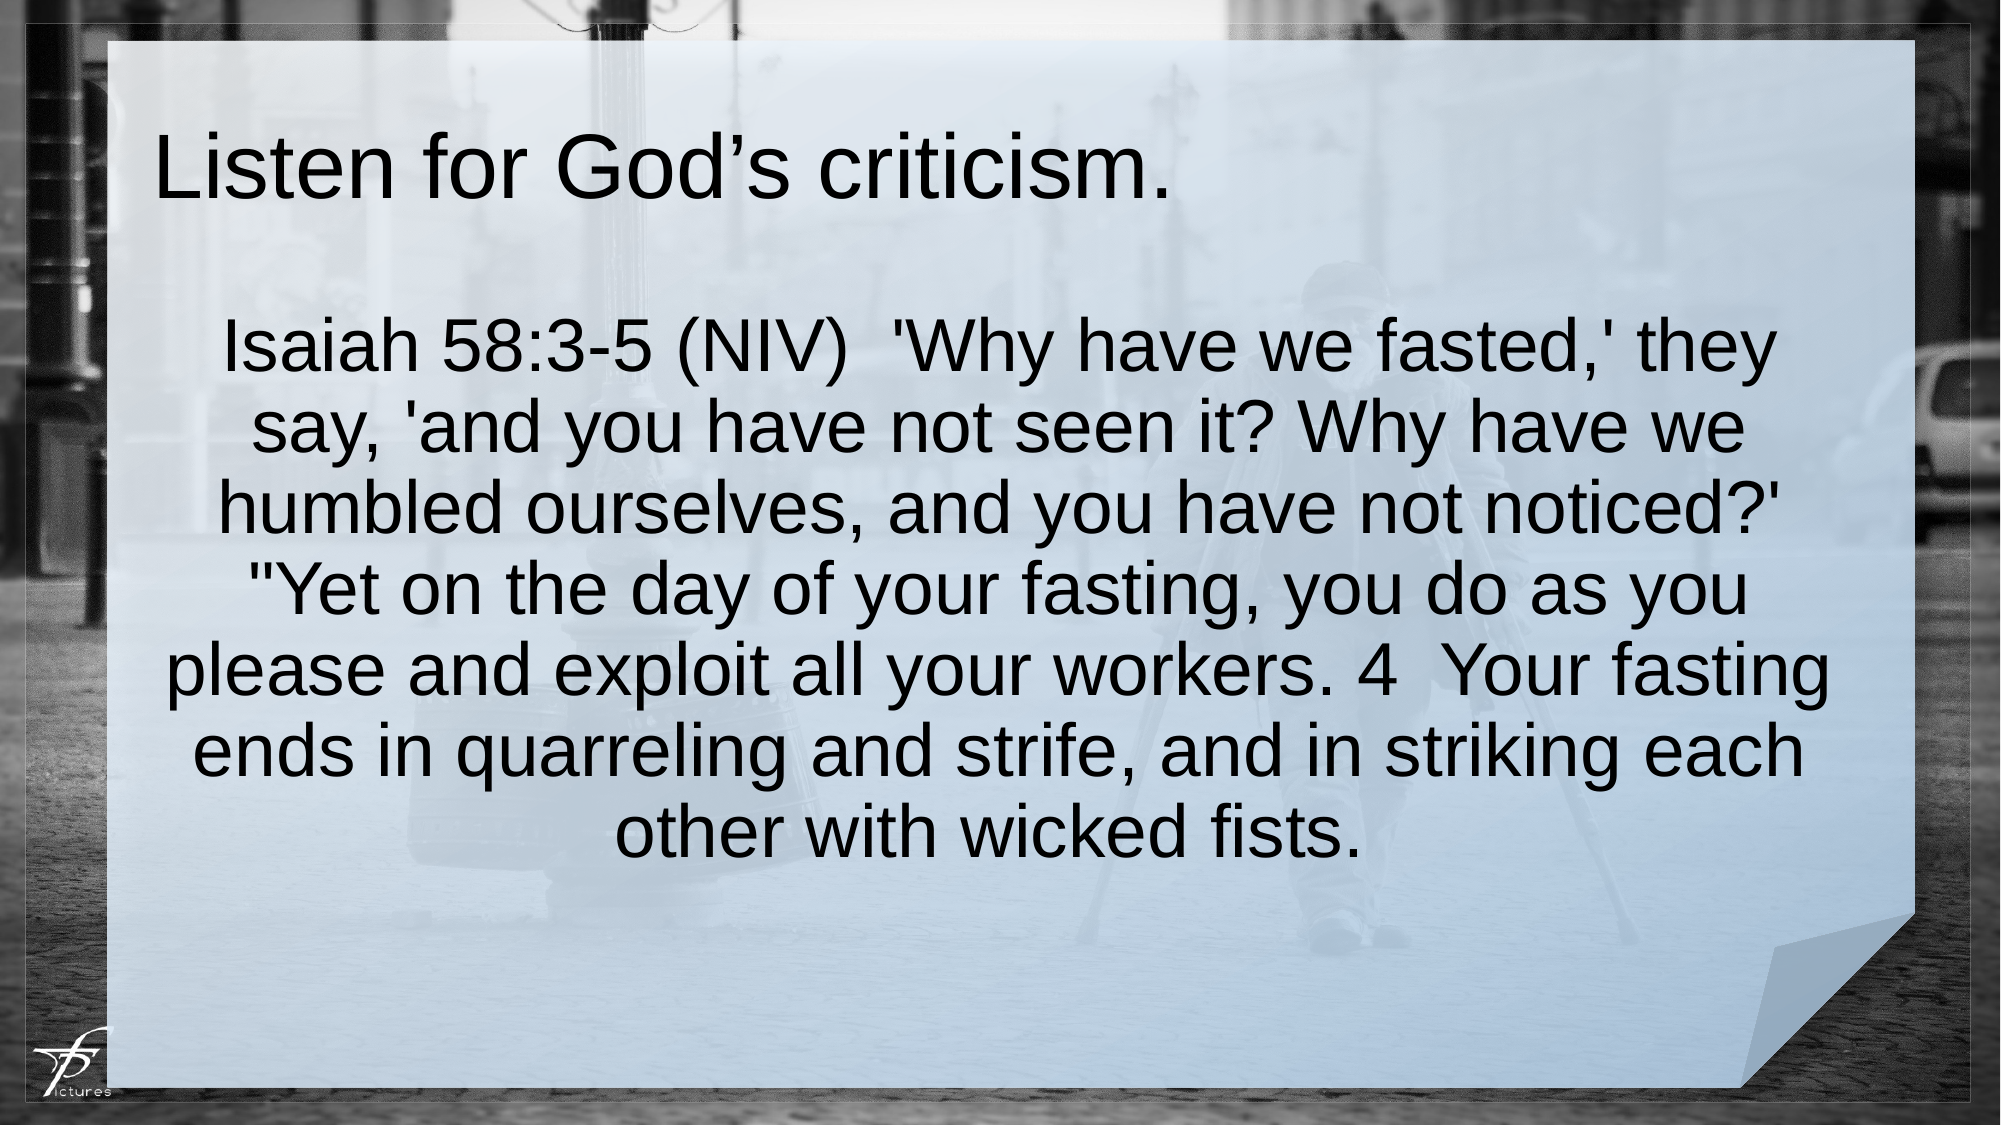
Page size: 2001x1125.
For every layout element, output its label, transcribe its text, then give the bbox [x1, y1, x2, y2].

list Isaiah 58:3-5 (NIV) 'Why have we fasted,' they say, 'and you have not seen it? Why have we humbled ourselves, and you have not noticed?' "Yet on the day of your fasting, you do as you please and exploit all your workers. 4 Your fasting ends in quarreling and strife, and in striking each other with wicked fists. [137, 299, 1863, 1014]
title Listen for God’s criticism. [137, 59, 1863, 278]
picture [0, 0, 2001, 1125]
